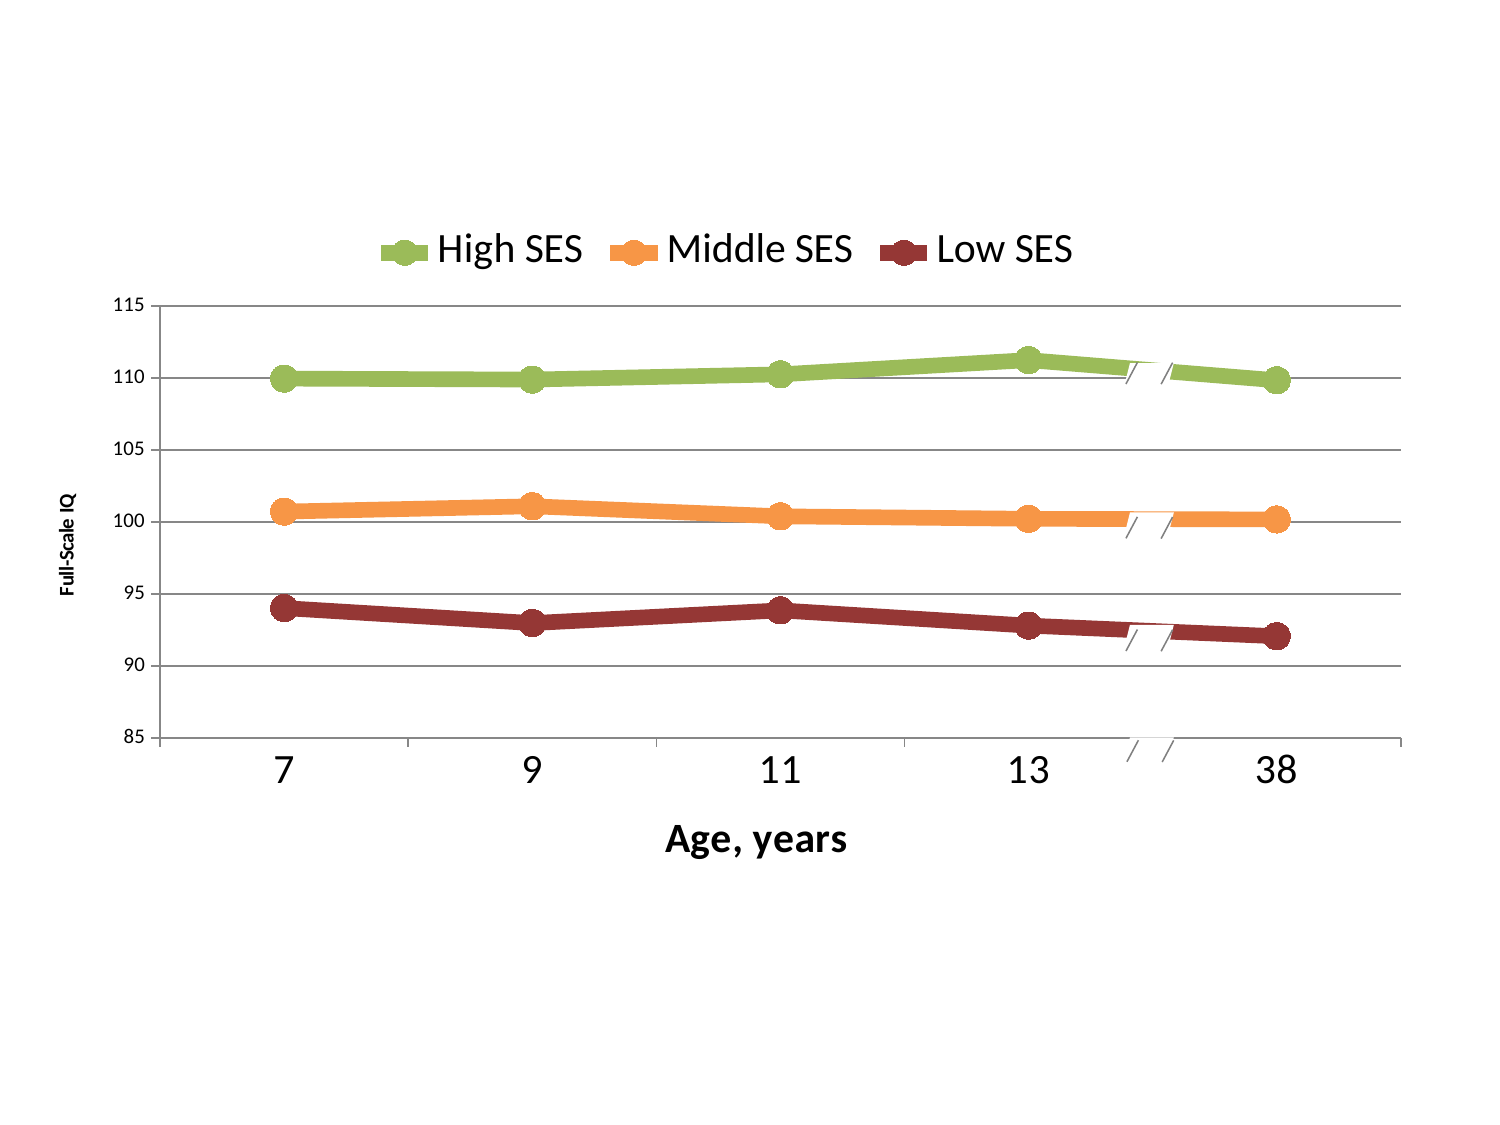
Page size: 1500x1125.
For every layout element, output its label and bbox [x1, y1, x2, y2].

chart [24, 212, 1430, 901]
